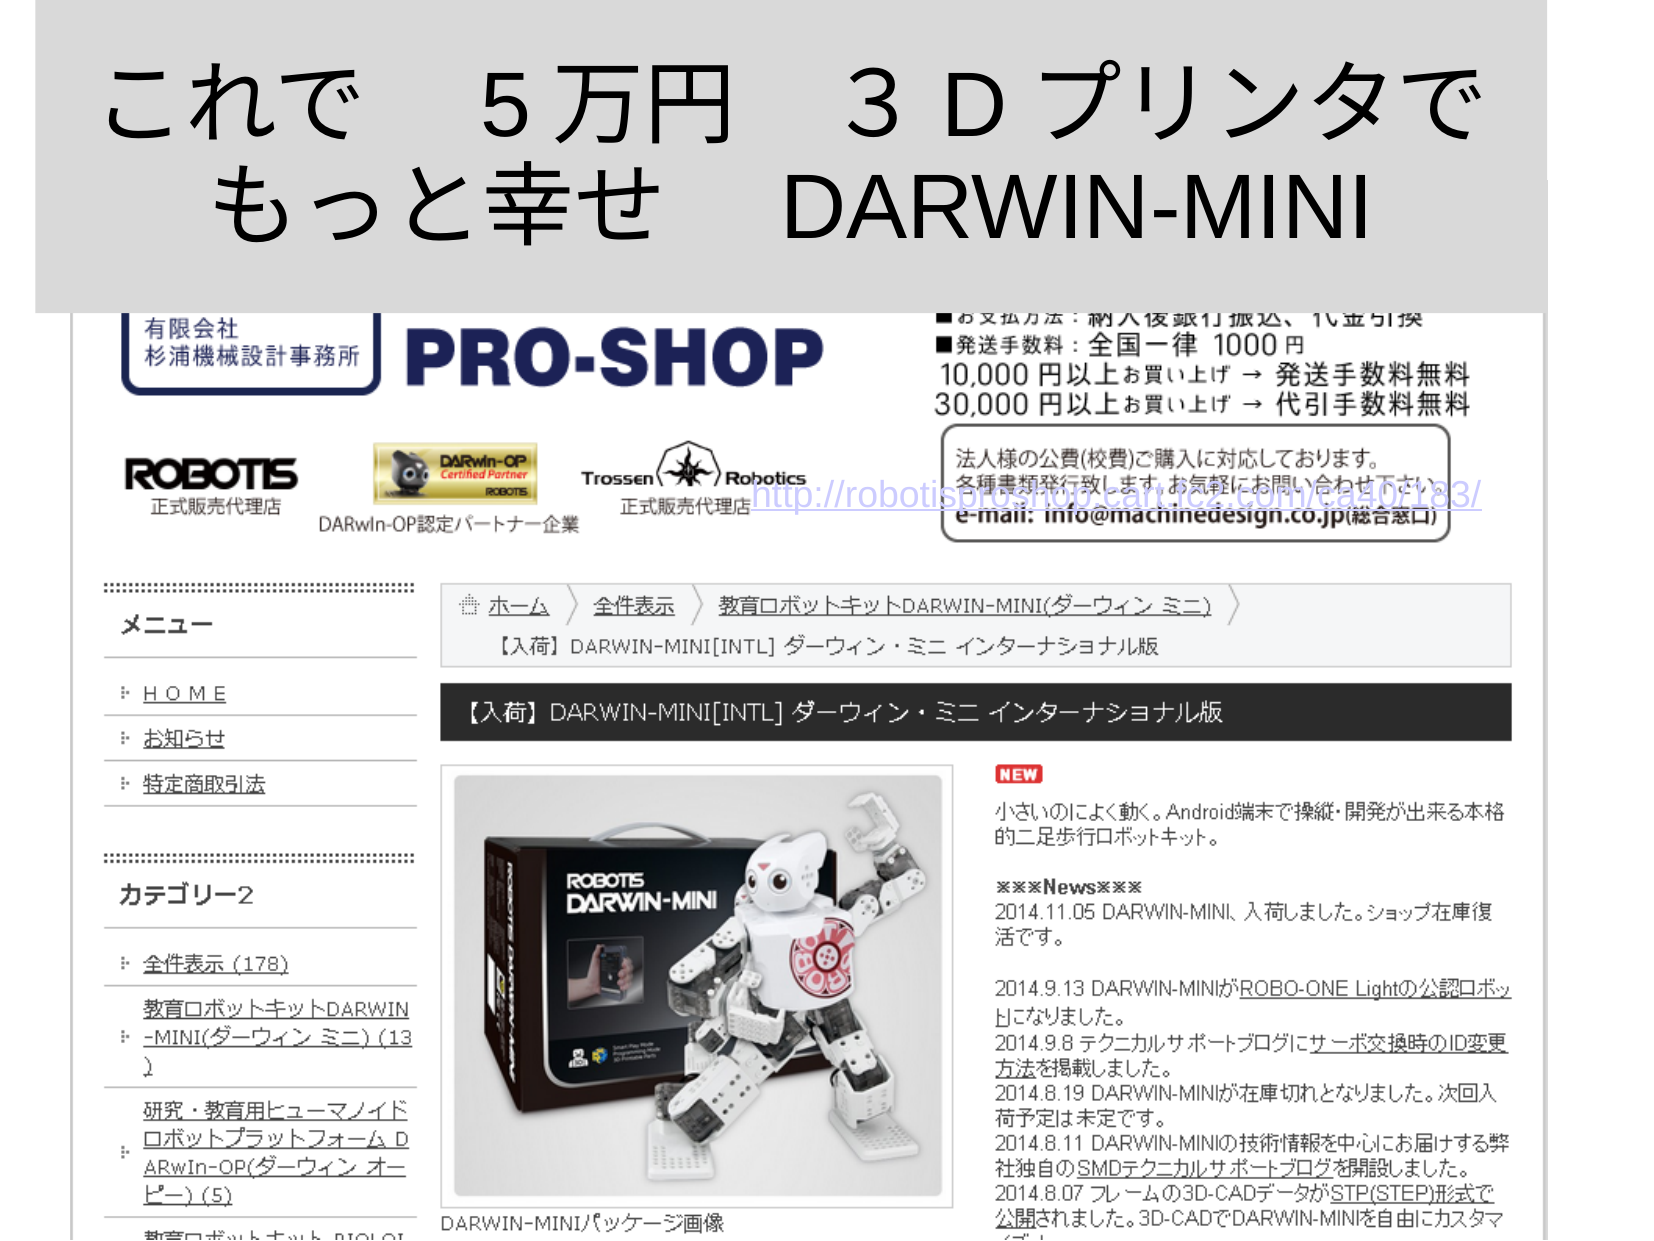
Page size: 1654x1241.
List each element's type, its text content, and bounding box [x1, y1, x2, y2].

picture [70, 180, 1548, 1241]
title これで 5万円 ３Dプリンタで もっと幸せ DARWIN-MINI [35, 0, 1548, 314]
